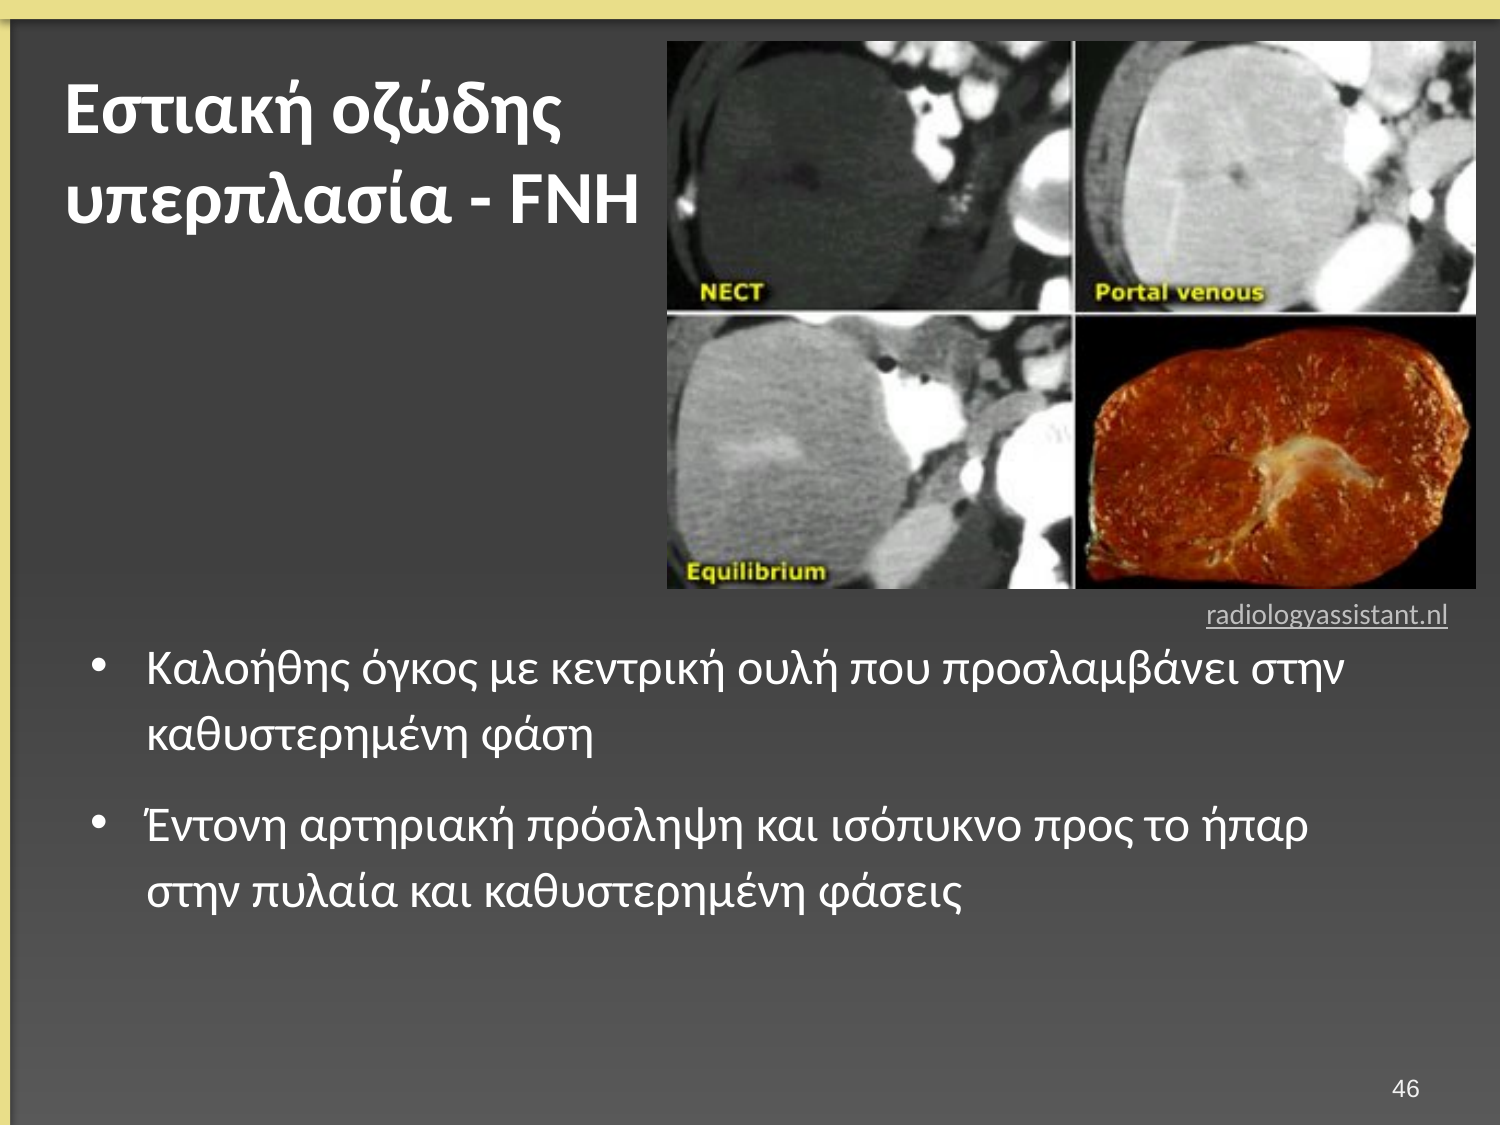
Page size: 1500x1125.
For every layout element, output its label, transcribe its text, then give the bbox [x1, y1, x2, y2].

slide_number 45 [1085, 1057, 1436, 1118]
title Εστιακή οζώδης υπερπλασία - FNH [5, 19, 657, 279]
text_box radiologyassistant.nl [1173, 589, 1481, 638]
picture [666, 41, 1477, 589]
list Καλοήθης όγκος με κεντρική ουλή που προσλαμβάνει στην καθυστερημένη φάση Έντονη αρτηριακή πρόσληψη και ισόπυκνο προς το ήπαρ στην πυλαία και καθυστερημένη φάσεις [75, 621, 1425, 1083]
